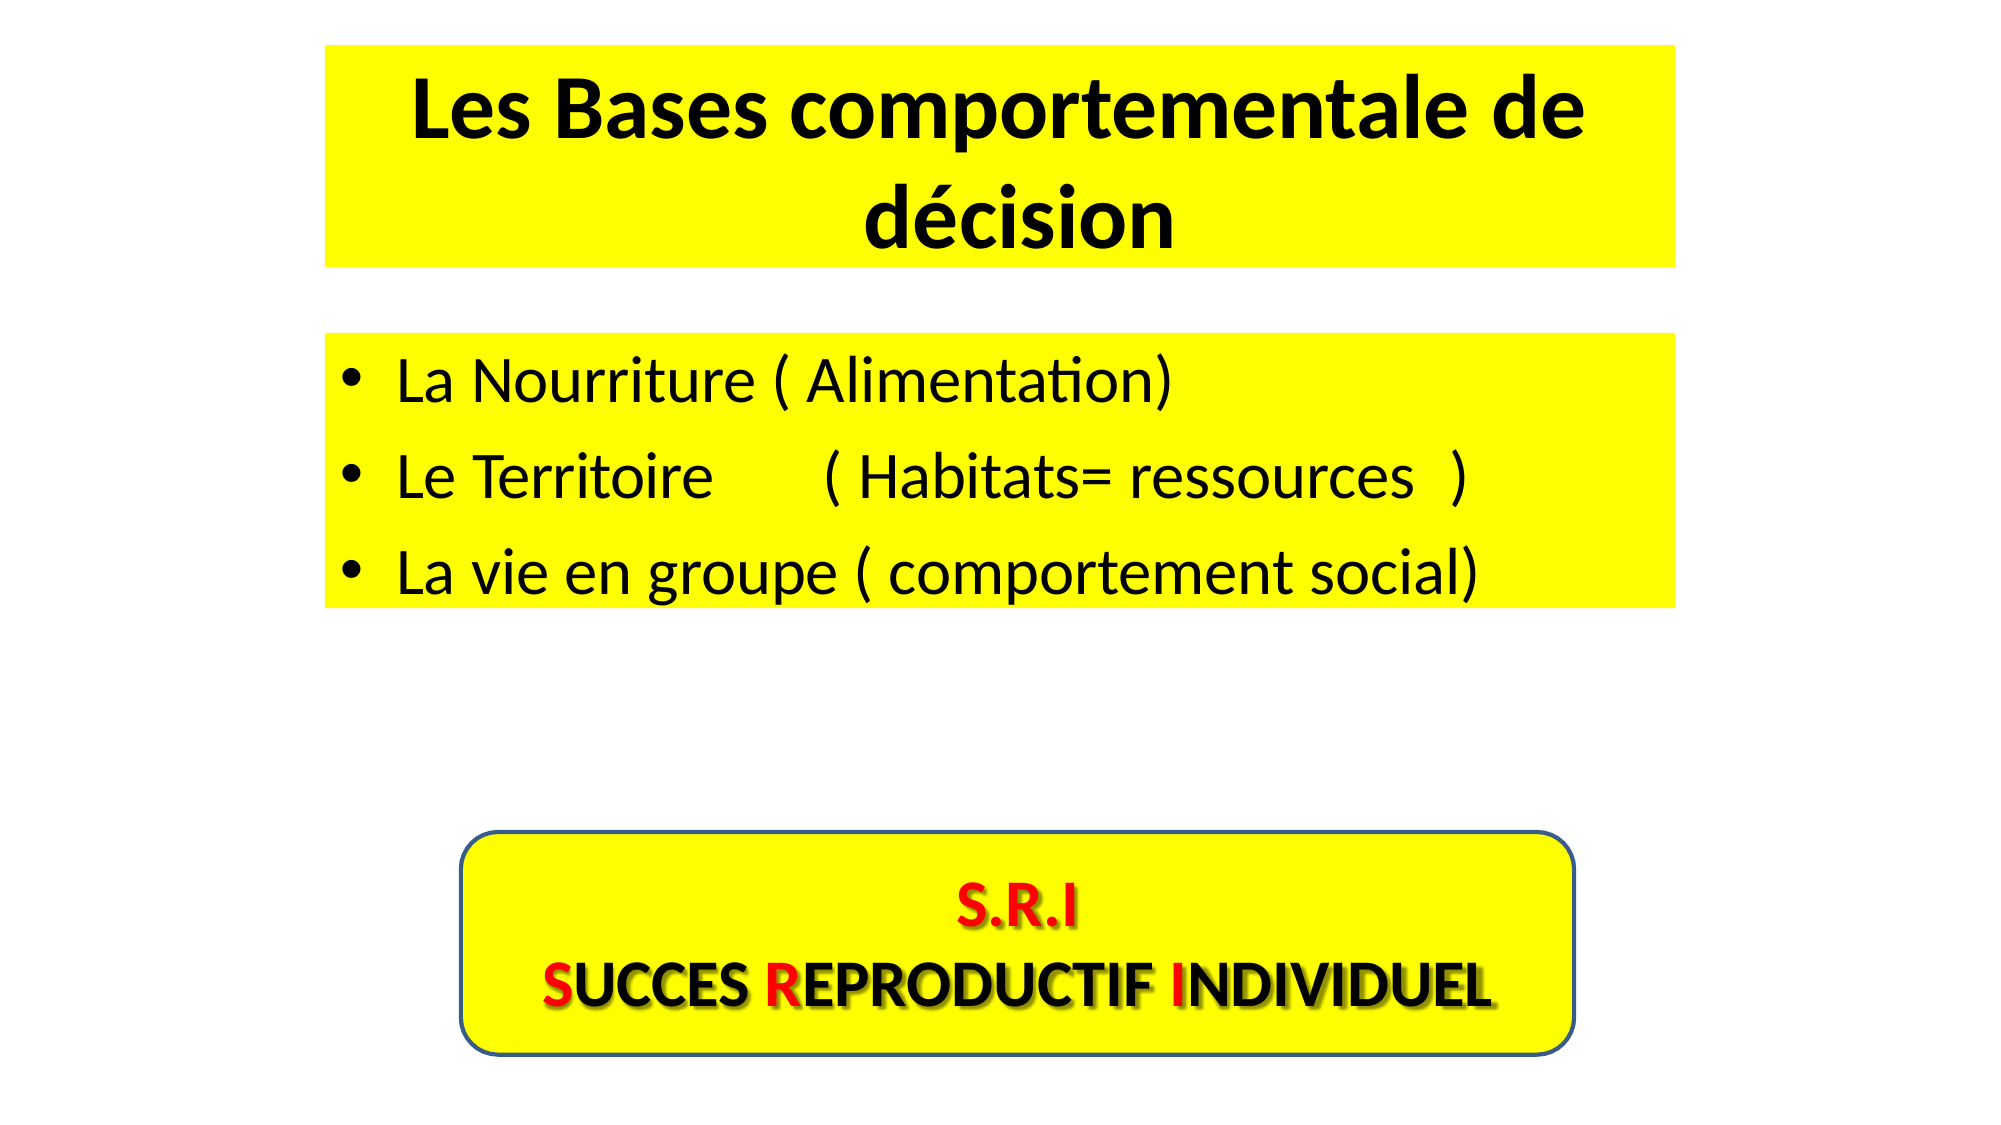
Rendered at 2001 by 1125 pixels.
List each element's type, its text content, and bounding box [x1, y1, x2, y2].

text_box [458, 829, 1577, 1057]
title Les Bases comportementale de décision [324, 45, 1675, 268]
text_box La Nourriture ( Alimentation) Le Territoire ( Habitats= ressources ) La vie en groupe ( comportement social) [324, 332, 1675, 609]
